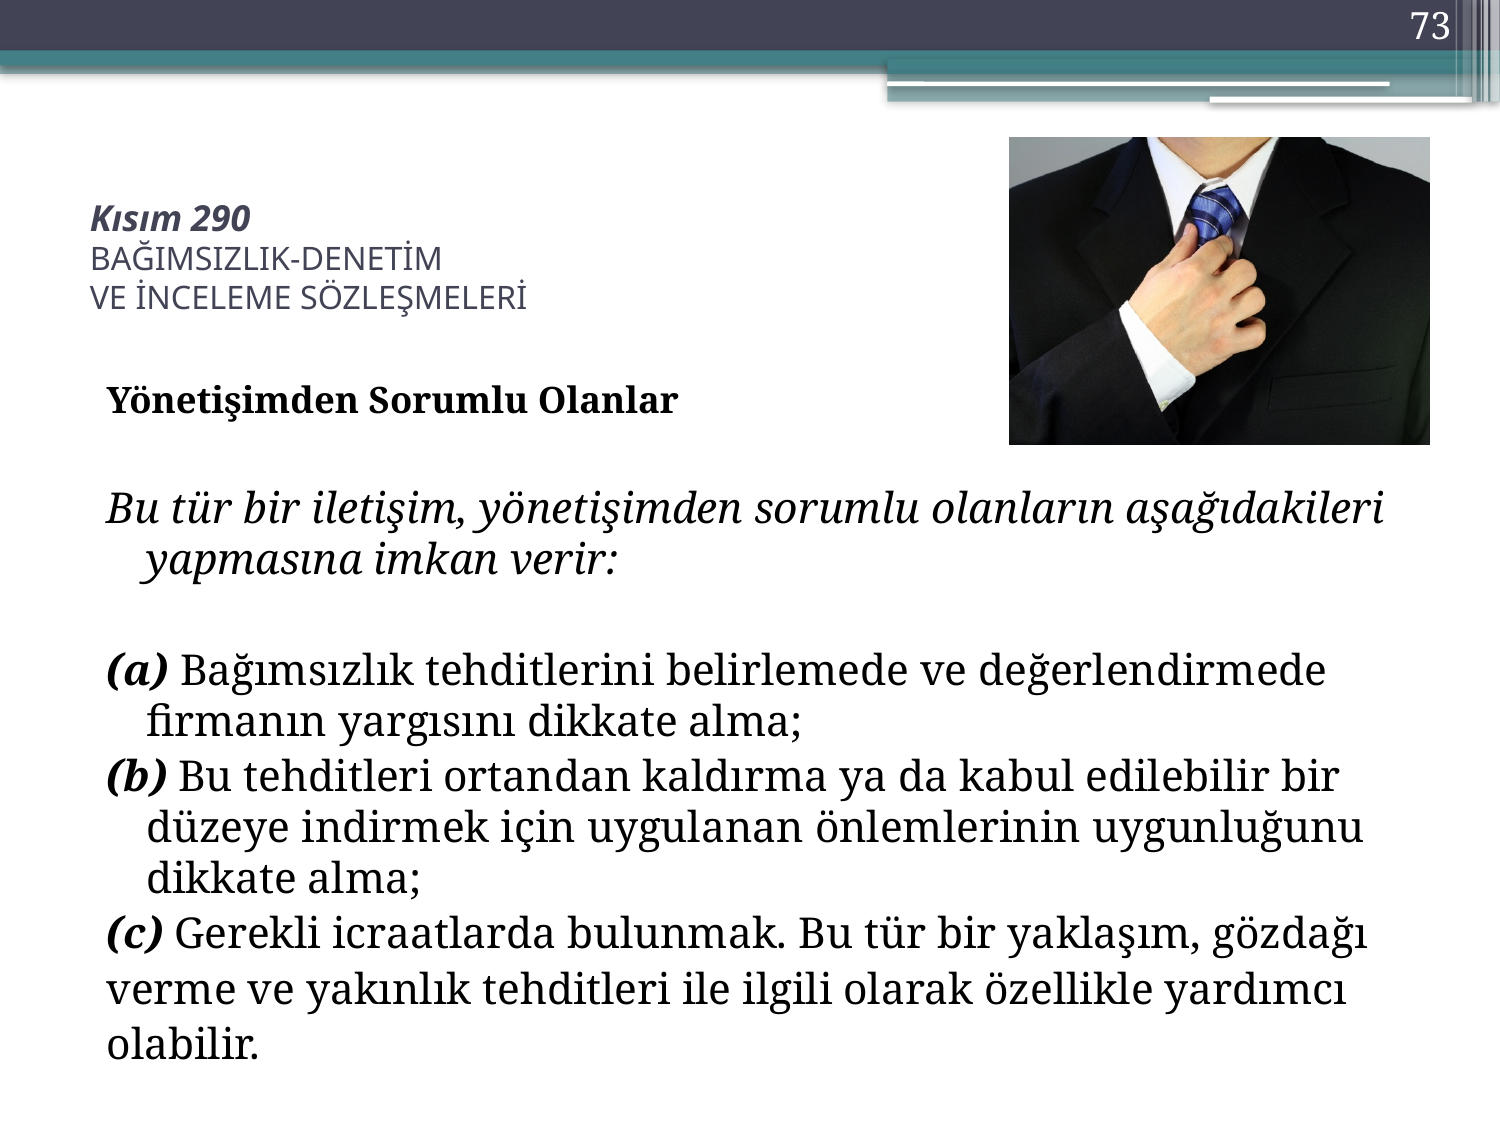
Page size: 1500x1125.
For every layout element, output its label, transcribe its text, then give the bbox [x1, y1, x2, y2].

picture [1009, 136, 1430, 445]
slide_number 73 [1341, 0, 1466, 61]
list Yönetişimden Sorumlu Olanlar Bu tür bir iletişim, yönetişimden sorumlu olanların aşağıdakileri yapmasına imkan verir: (a) Bağımsızlık tehditlerini belirlemede ve değerlendirmede firmanın yargısını dikkate alma; (b) Bu tehditleri ortandan kaldırma ya da kabul edilebilir bir düzeye indirmek için uygulanan önlemlerinin uygunluğunu dikkate alma; (c) Gerekli icraatlarda bulunmak. Bu tür bir yaklaşım, gözdağı verme ve yakınlık tehditleri ile ilgili olarak özellikle yardımcı olabilir. [75, 314, 1425, 1079]
title Kısım 290 BAĞIMSIZLIK-DENETİM VE İNCELEME SÖZLEŞMELERİ [75, 187, 1002, 314]
